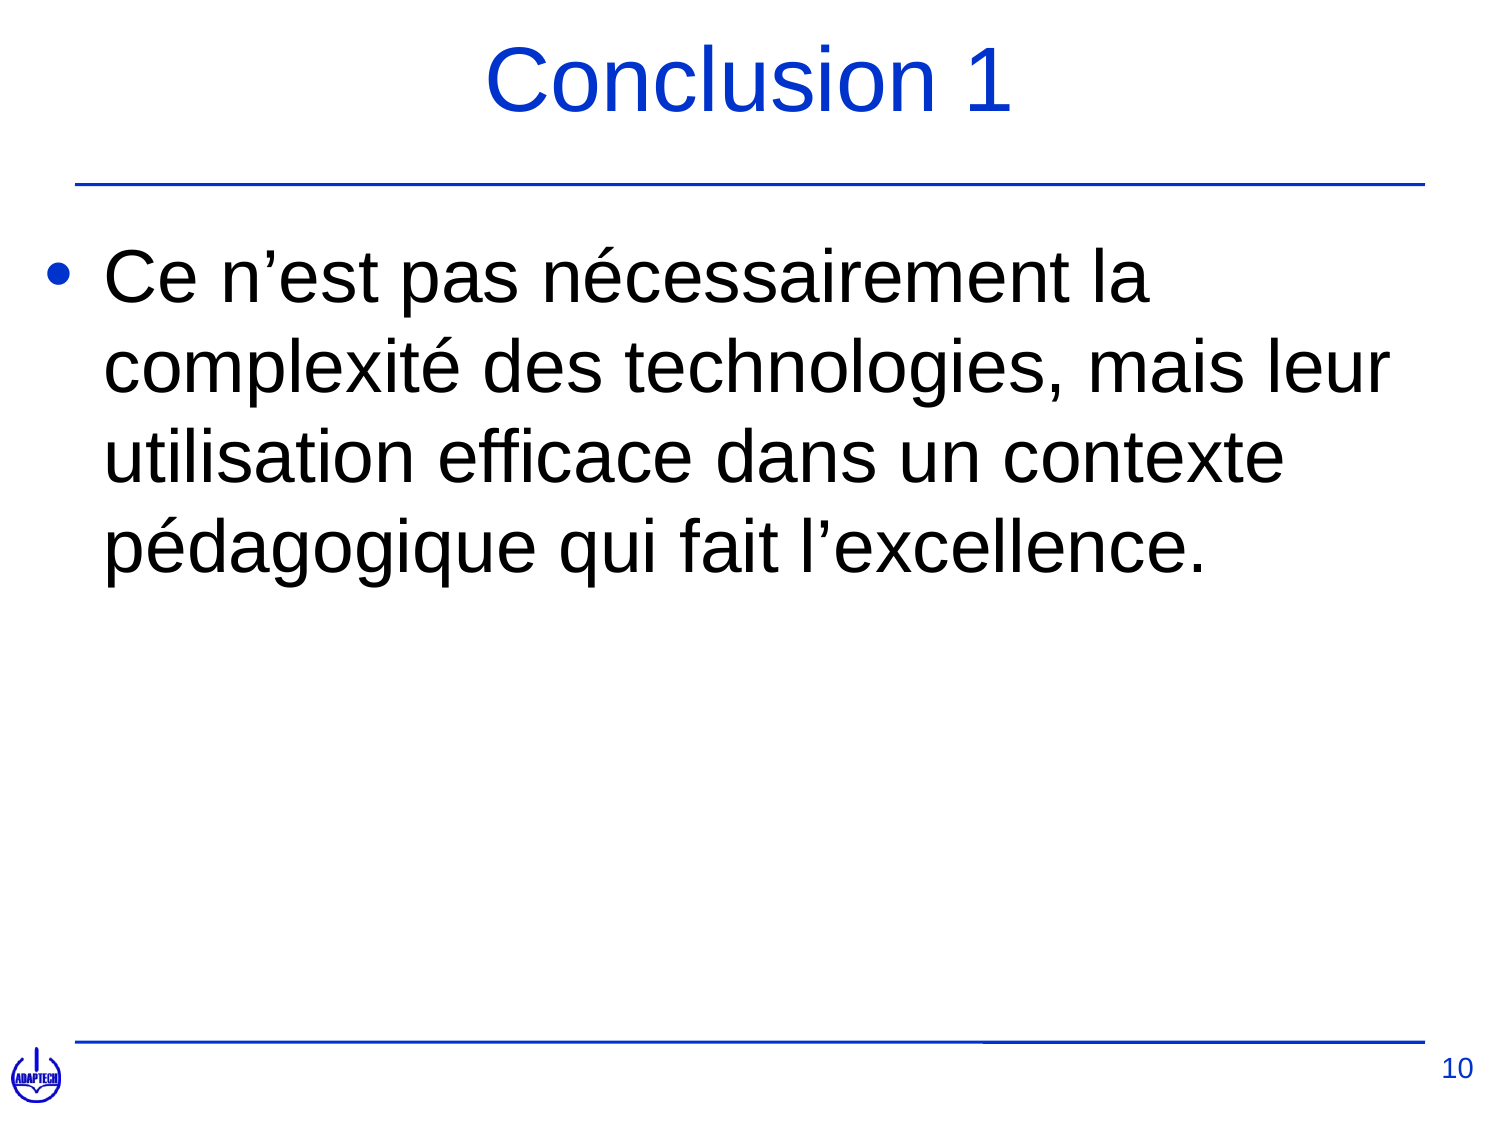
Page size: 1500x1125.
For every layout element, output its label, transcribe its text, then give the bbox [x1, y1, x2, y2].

slide_number 10 [1415, 1042, 1500, 1106]
list Ce n’est pas nécessairement la complexité des technologies, mais leur utilisation efficace dans un contexte pédagogique qui fait l’excellence. [29, 220, 1459, 951]
title Conclusion 1 [75, 24, 1425, 138]
picture [11, 1047, 61, 1103]
